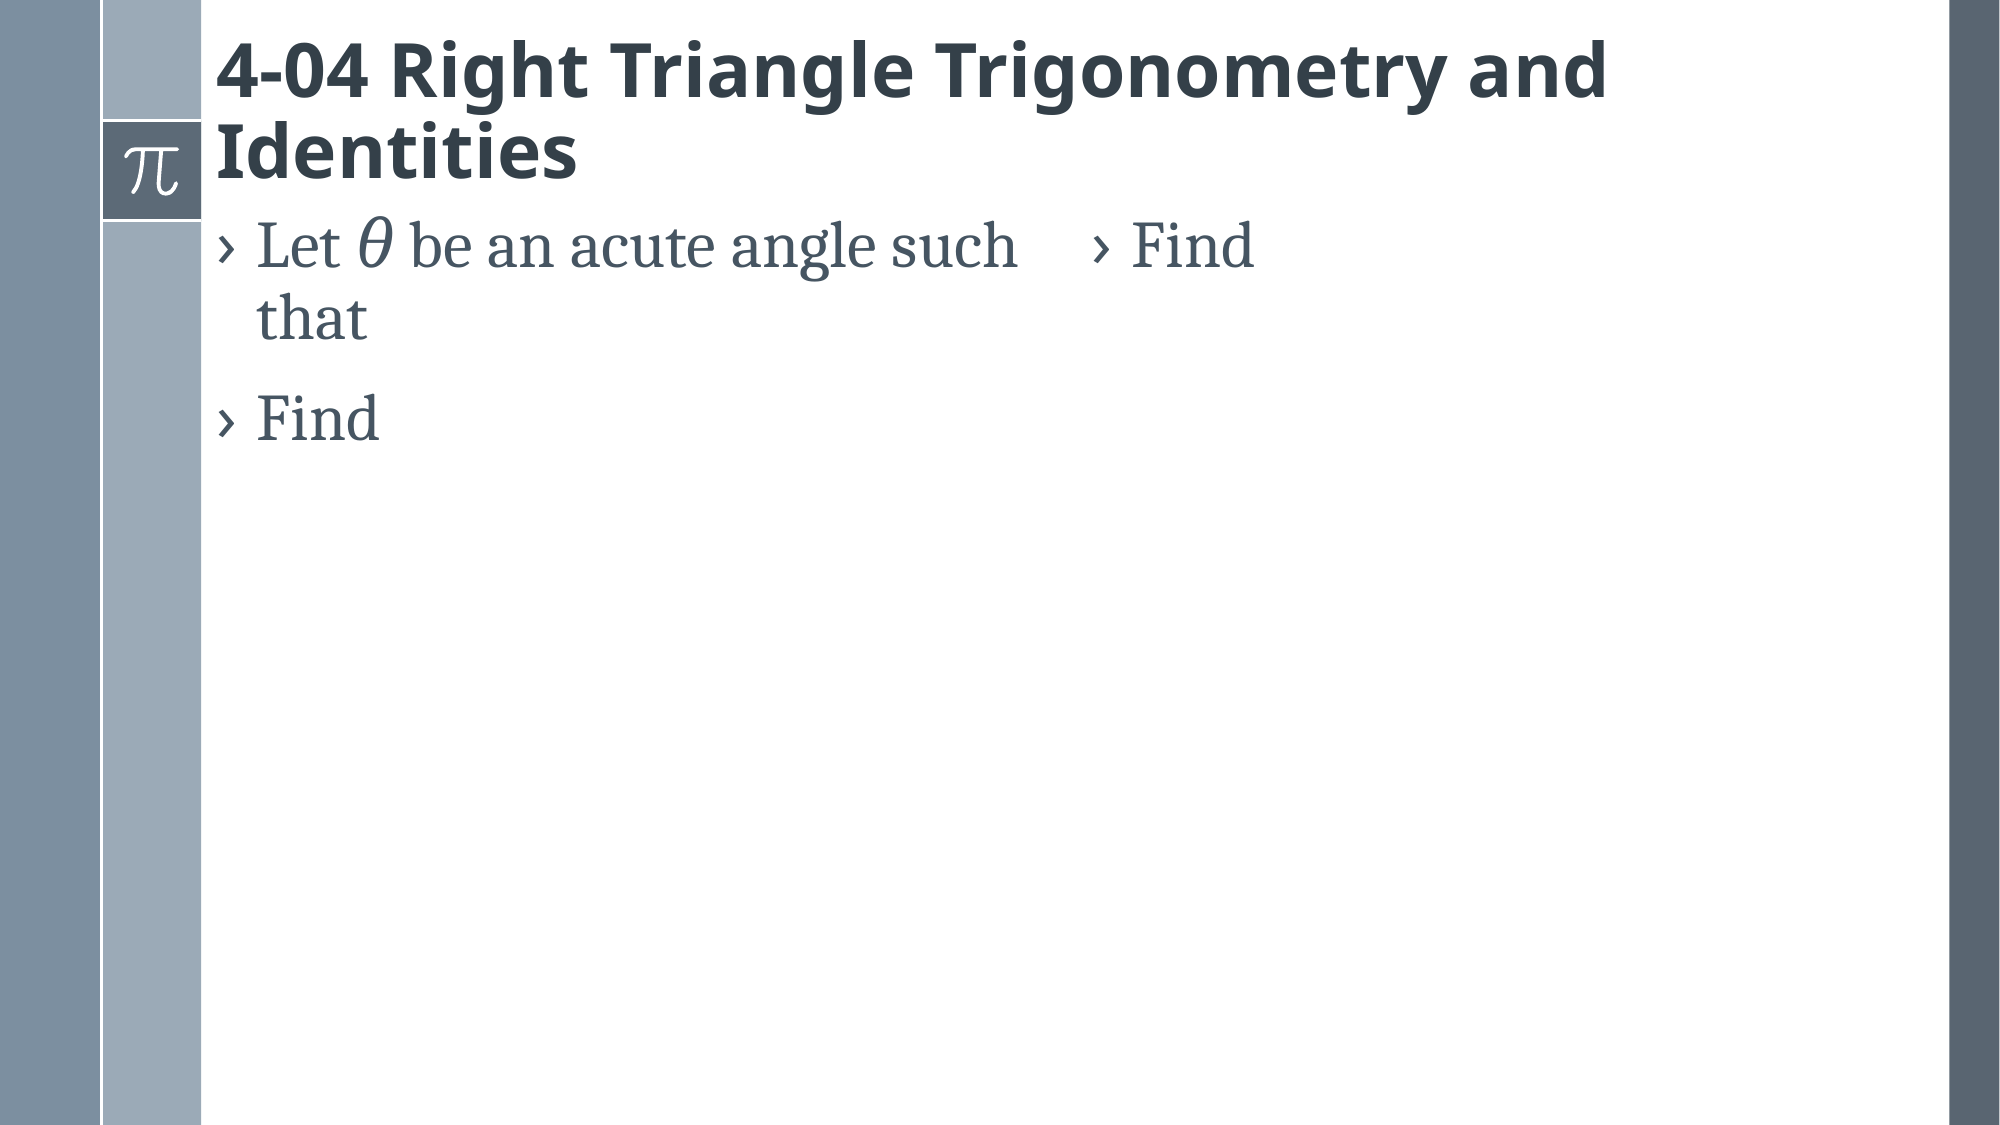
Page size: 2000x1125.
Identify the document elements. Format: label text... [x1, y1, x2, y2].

title 4-04 Right Triangle Trigonometry and Identities [201, 0, 1865, 203]
